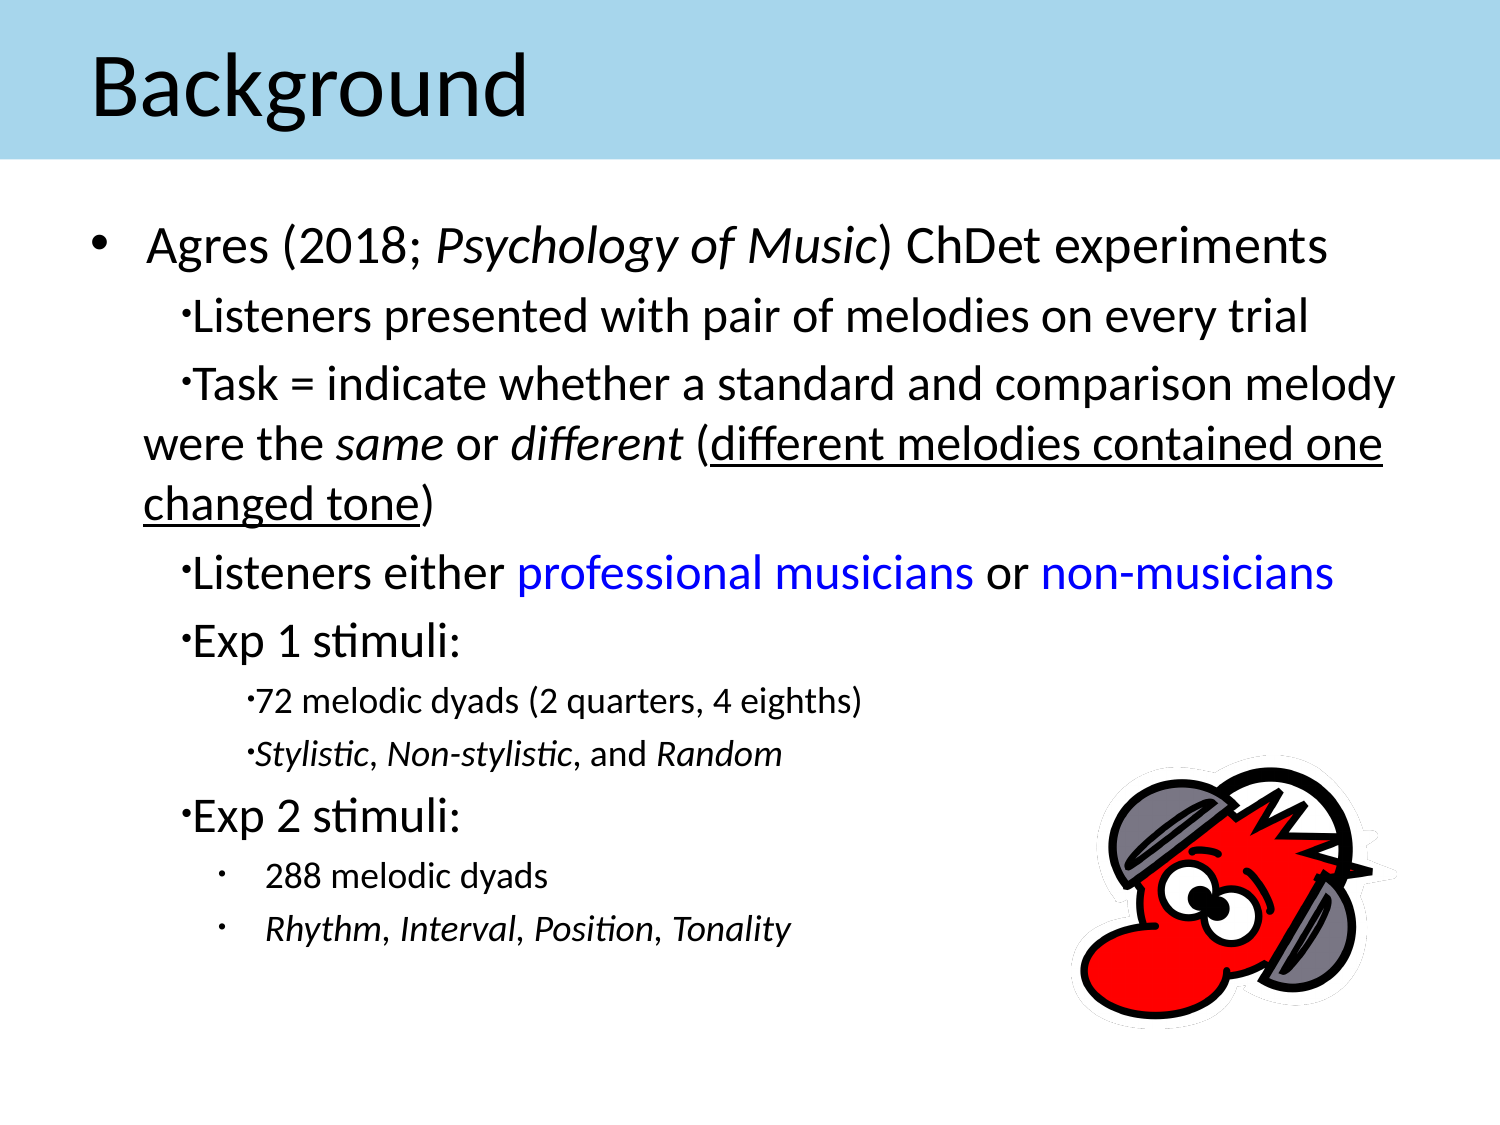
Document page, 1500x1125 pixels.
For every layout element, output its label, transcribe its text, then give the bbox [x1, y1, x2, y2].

picture [1071, 754, 1397, 1029]
title Background [75, 0, 1425, 160]
list Agres (2018; Psychology of Music) ChDet experiments Listeners presented with pair of melodies on every trial Task = indicate whether a standard and comparison melody were the same or different (different melodies contained one changed tone) Listeners either professional musicians or non-musicians Exp 1 stimuli: 72 melodic dyads (2 quarters, 4 eighths) Stylistic, Non-stylistic, and Random Exp 2 stimuli: 288 melodic dyads Rhythm, Interval, Position, Tonality [75, 201, 1425, 991]
